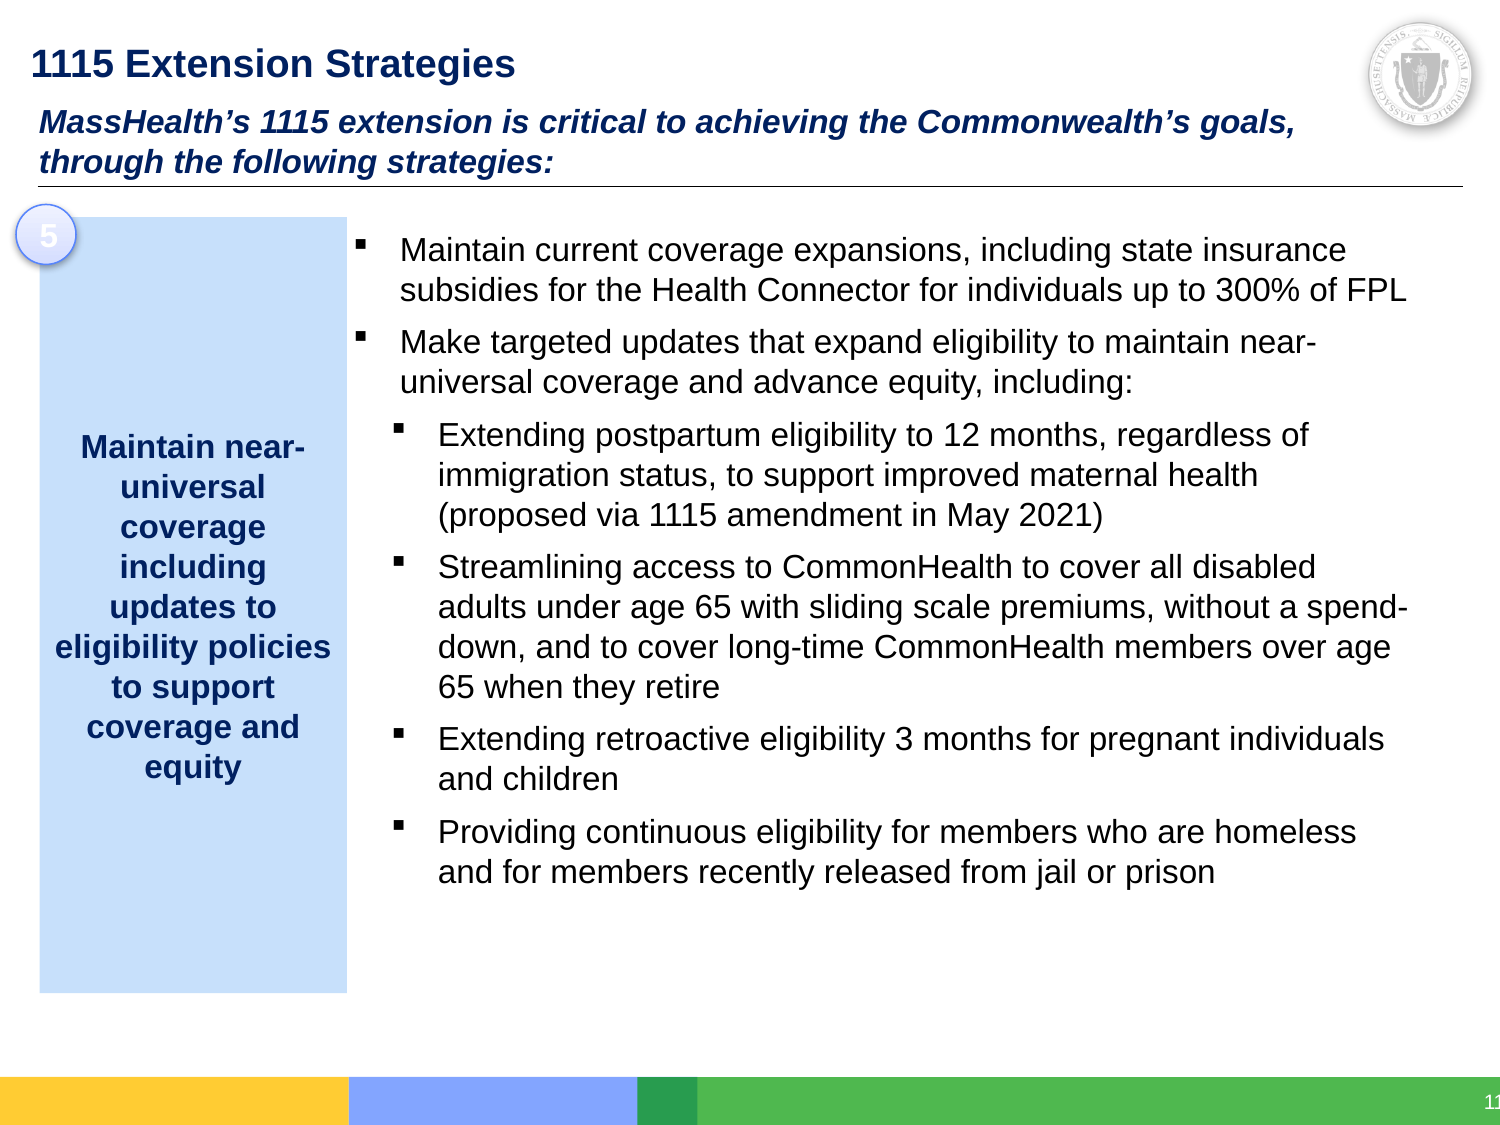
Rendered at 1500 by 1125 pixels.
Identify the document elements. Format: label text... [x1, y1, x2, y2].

text_box 1115 Extension Strategies [28, 38, 1430, 86]
text_box MassHealth’s 1115 extension is critical to achieving the Commonwealth’s goals, through the following strategies: [37, 99, 1359, 180]
text_box Maintain near-universal coverage including updates to eligibility policies to support coverage and equity [39, 217, 347, 994]
text_box Maintain current coverage expansions, including state insurance subsidies for the Health Connector for individuals up to 300% of FPL Make targeted updates that expand eligibility to maintain near-universal coverage and advance equity, including: Extending postpartum eligibility to 12 months, regardless of immigration status, to support improved maternal health (proposed via 1115 amendment in May 2021) Streamlining access to CommonHealth to cover all disabled adults under age 65 with sliding scale premiums, without a spend-down, and to cover long-time CommonHealth members over age 65 when they retire Extending retroactive eligibility 3 months for pregnant individuals and children Providing continuous eligibility for members who are homeless and for members recently released from jail or prison [338, 220, 1430, 950]
text_box 5 [15, 203, 77, 266]
